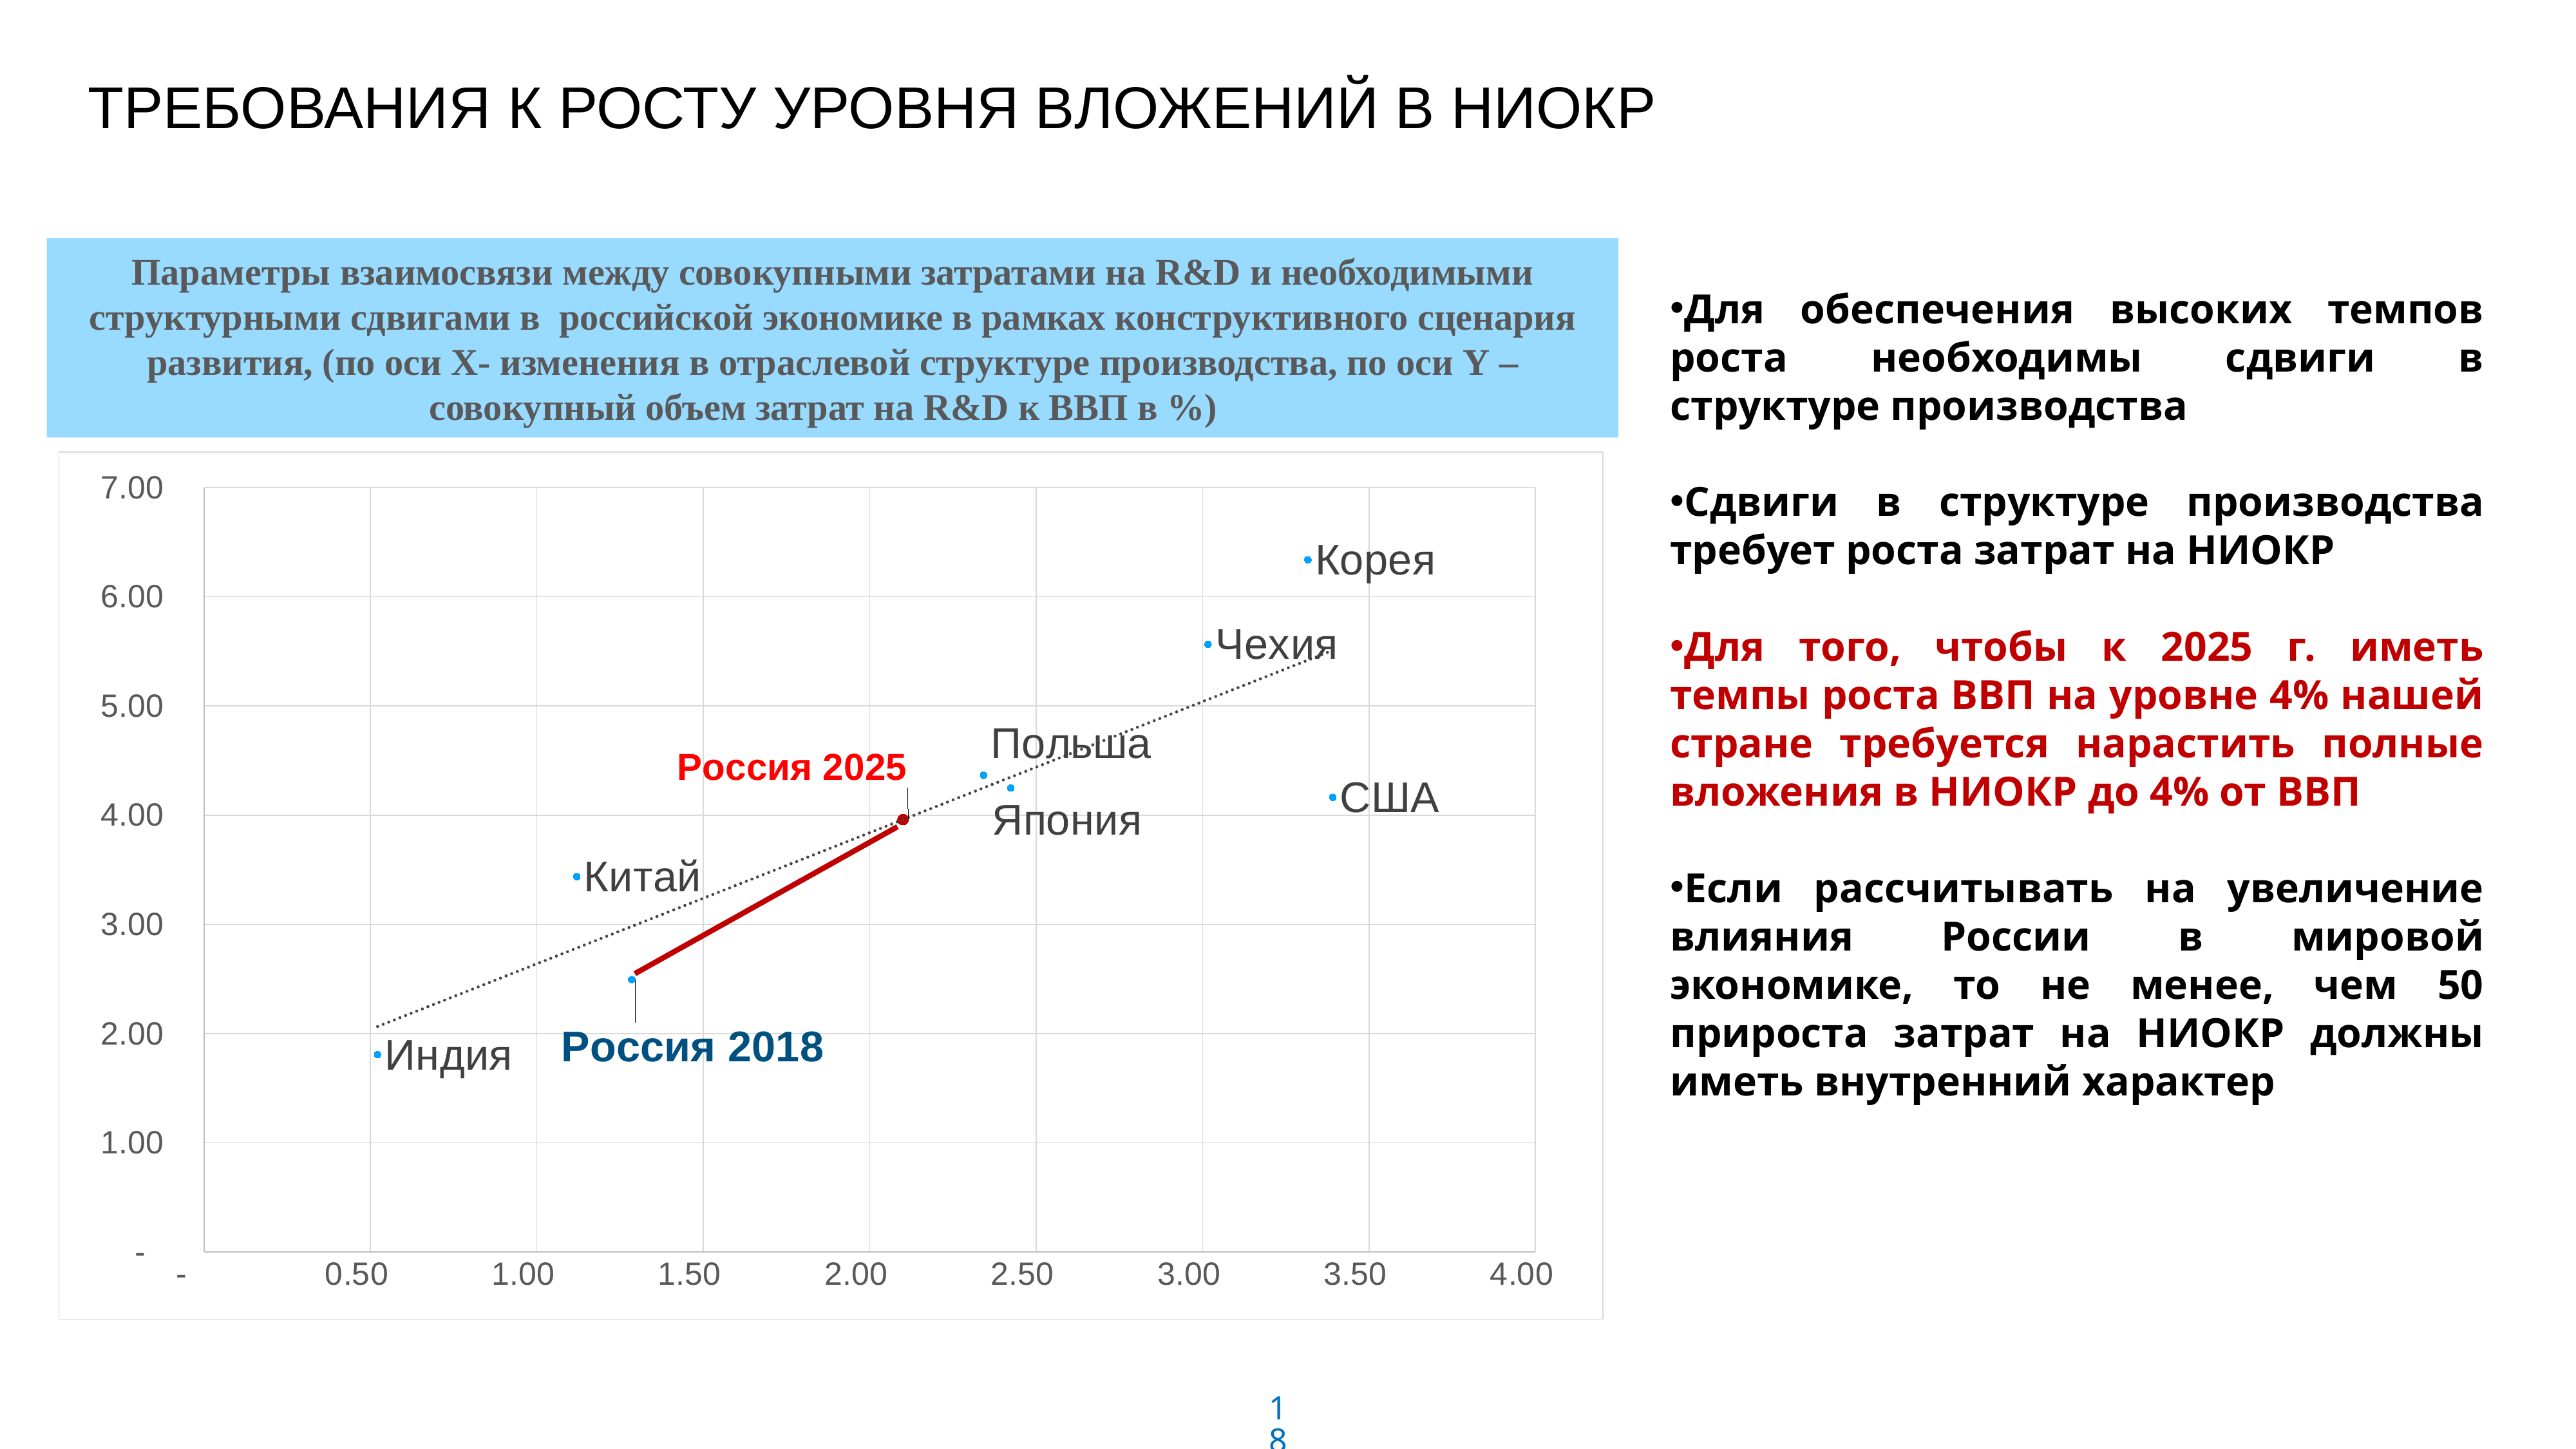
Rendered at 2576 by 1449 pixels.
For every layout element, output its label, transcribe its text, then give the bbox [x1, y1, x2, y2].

chart [58, 451, 1604, 1320]
slide_number 18 [1263, 1381, 1311, 1432]
text_box Для обеспечения высоких темпов роста необходимы сдвиги в структуре производства Сдвиги в структуре производства требует роста затрат на НИОКР Для того, чтобы к 2025 г. иметь темпы роста ВВП на уровне 4% нашей стране требуется нарастить полные вложения в НИОКР до 4% от ВВП Если рассчитывать на увеличение влияния России в мировой экономике, то не менее, чем 50 прироста затрат на НИОКР должны иметь внутренний характер [1651, 273, 2505, 1113]
text_box Параметры взаимосвязи между совокупными затратами на R&D и необходимыми структурными сдвигами в российской экономике в рамках конструктивного сценария развития, (по оси X- изменения в отраслевой структуре производства, по оси Y –совокупный объем затрат на R&D к ВВП в %) [46, 238, 1618, 438]
title ТРЕБОВАНИЯ К РОСТУ УРОВНЯ ВЛОЖЕНИЙ В НИОКР [87, 0, 2103, 210]
